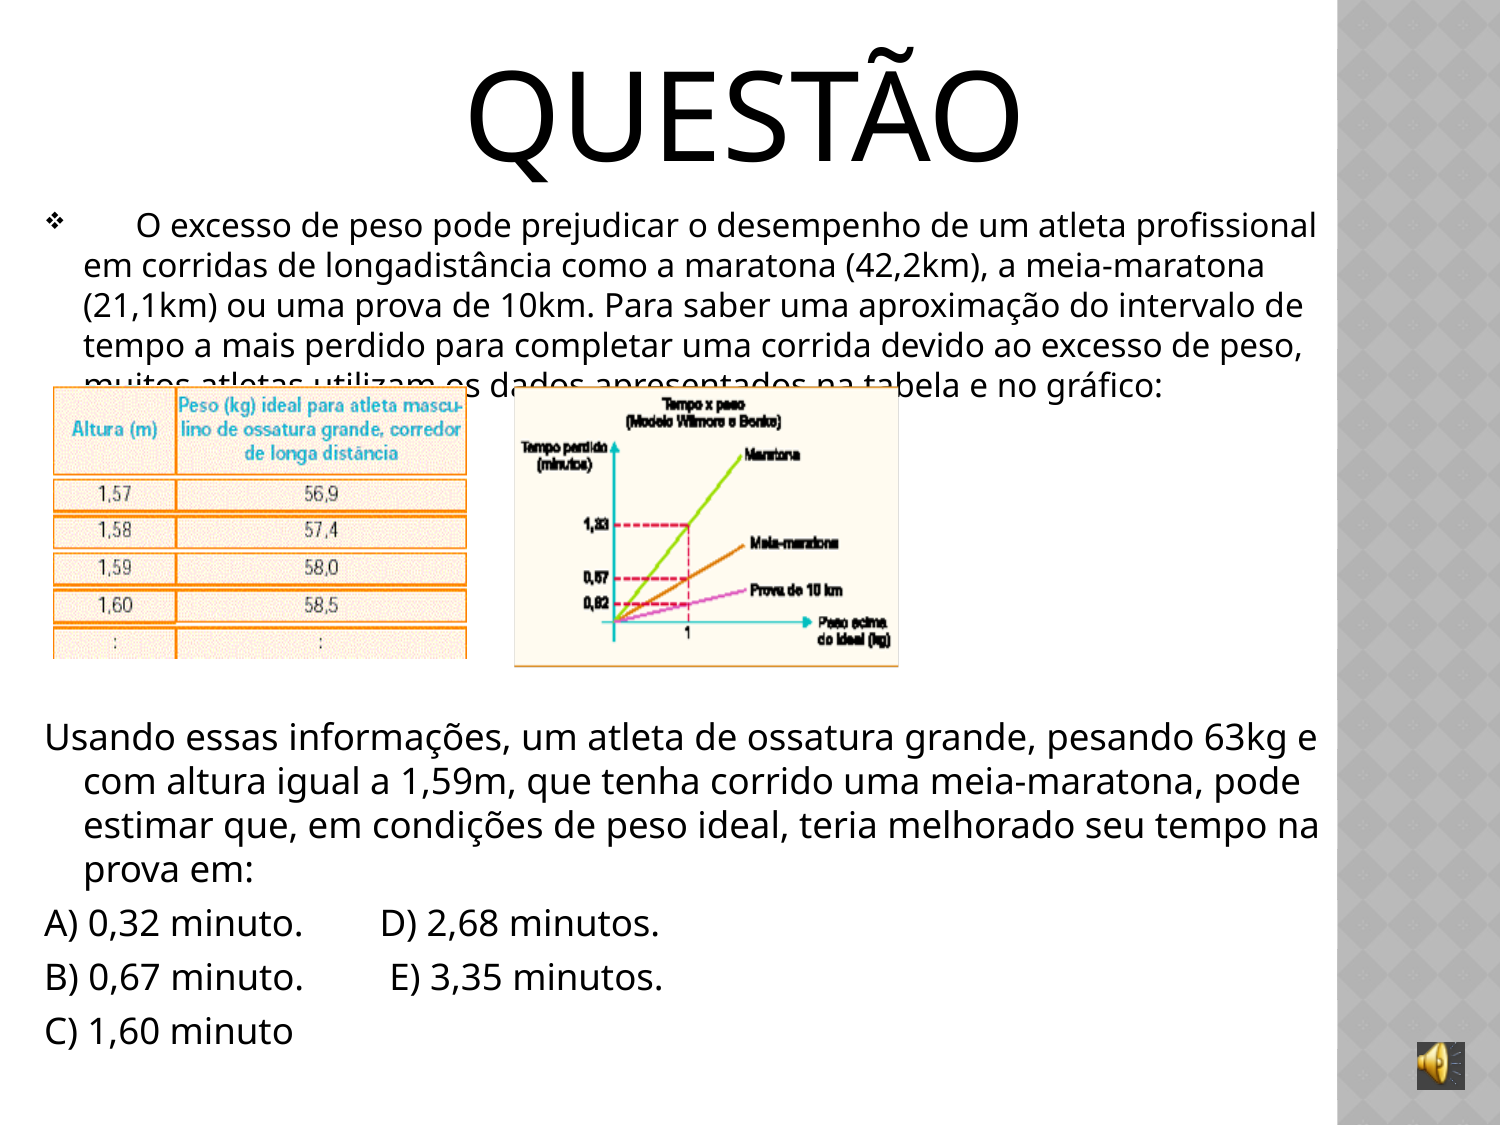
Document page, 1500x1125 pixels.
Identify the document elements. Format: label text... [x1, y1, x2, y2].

title questão [0, 0, 1341, 187]
list O excesso de peso pode prejudicar o desempenho de um atleta profissional em corridas de longadistância como a maratona (42,2km), a meia-maratona (21,1km) ou uma prova de 10km. Para saber uma aproximação do intervalo de tempo a mais perdido para completar uma corrida devido ao excesso de peso, muitos atletas utilizam os dados apresentados na tabela e no gráfico: Usando essas informações, um atleta de ossatura grande, pesando 63kg e com altura igual a 1,59m, que tenha corrido uma meia-maratona, pode estimar que, em condições de peso ideal, teria melhorado seu tempo na prova em: A) 0,32 minuto. D) 2,68 minutos. B) 0,67 minuto. E) 3,35 minutos. C) 1,60 minuto [29, 196, 1341, 1094]
picture [52, 384, 467, 659]
picture [513, 384, 901, 670]
picture [1415, 1040, 1467, 1092]
